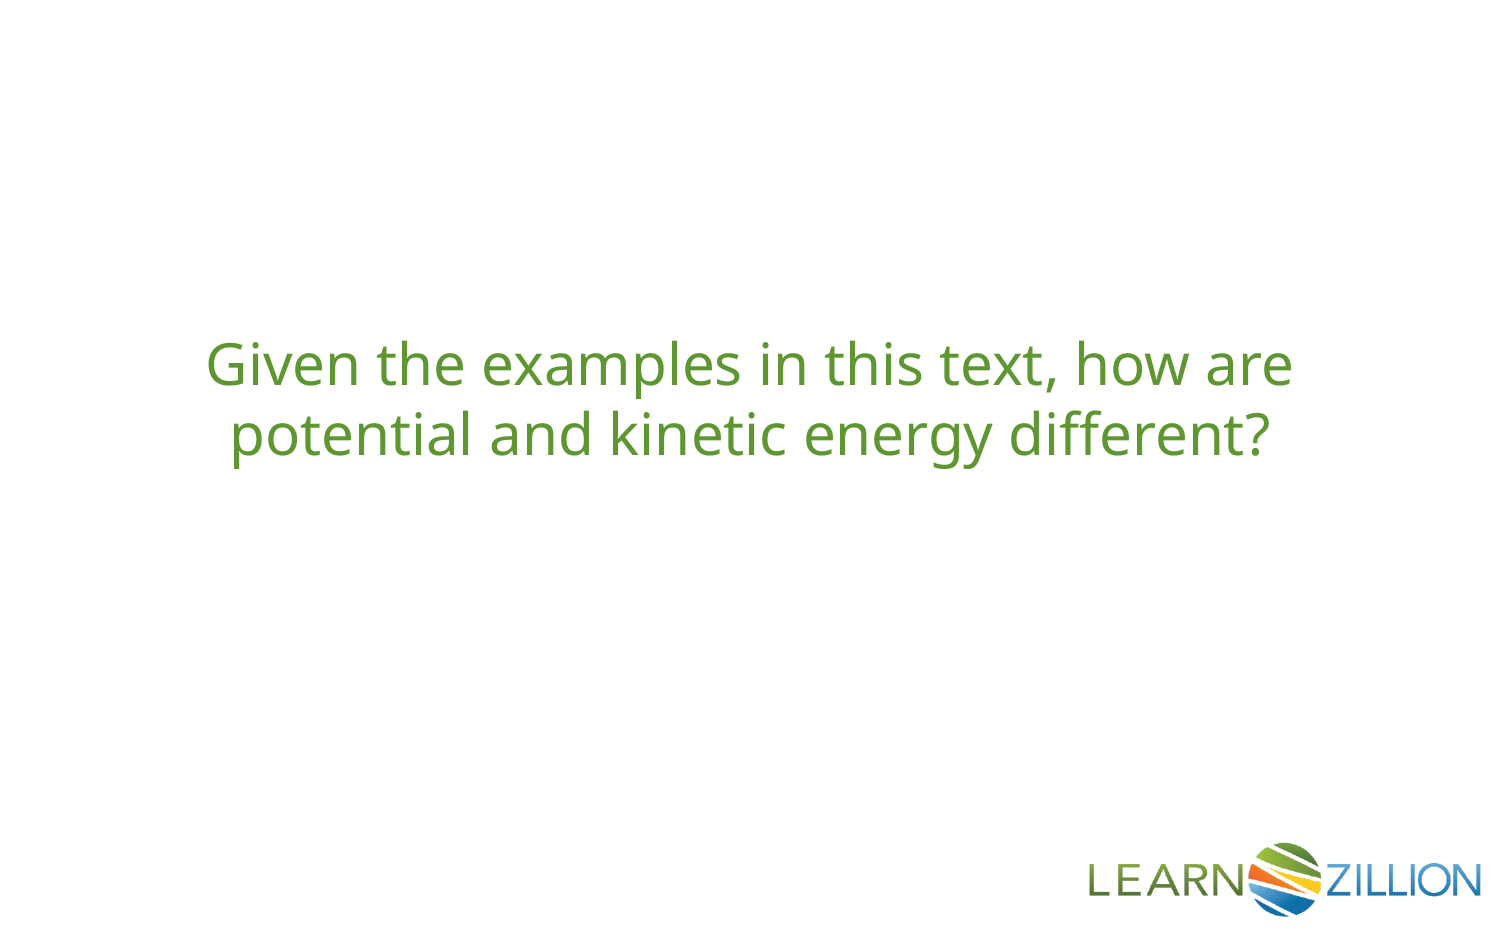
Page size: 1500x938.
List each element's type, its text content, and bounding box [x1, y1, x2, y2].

list Given the examples in this text, how are potential and kinetic energy different? [112, 125, 1388, 669]
picture [1087, 839, 1482, 919]
